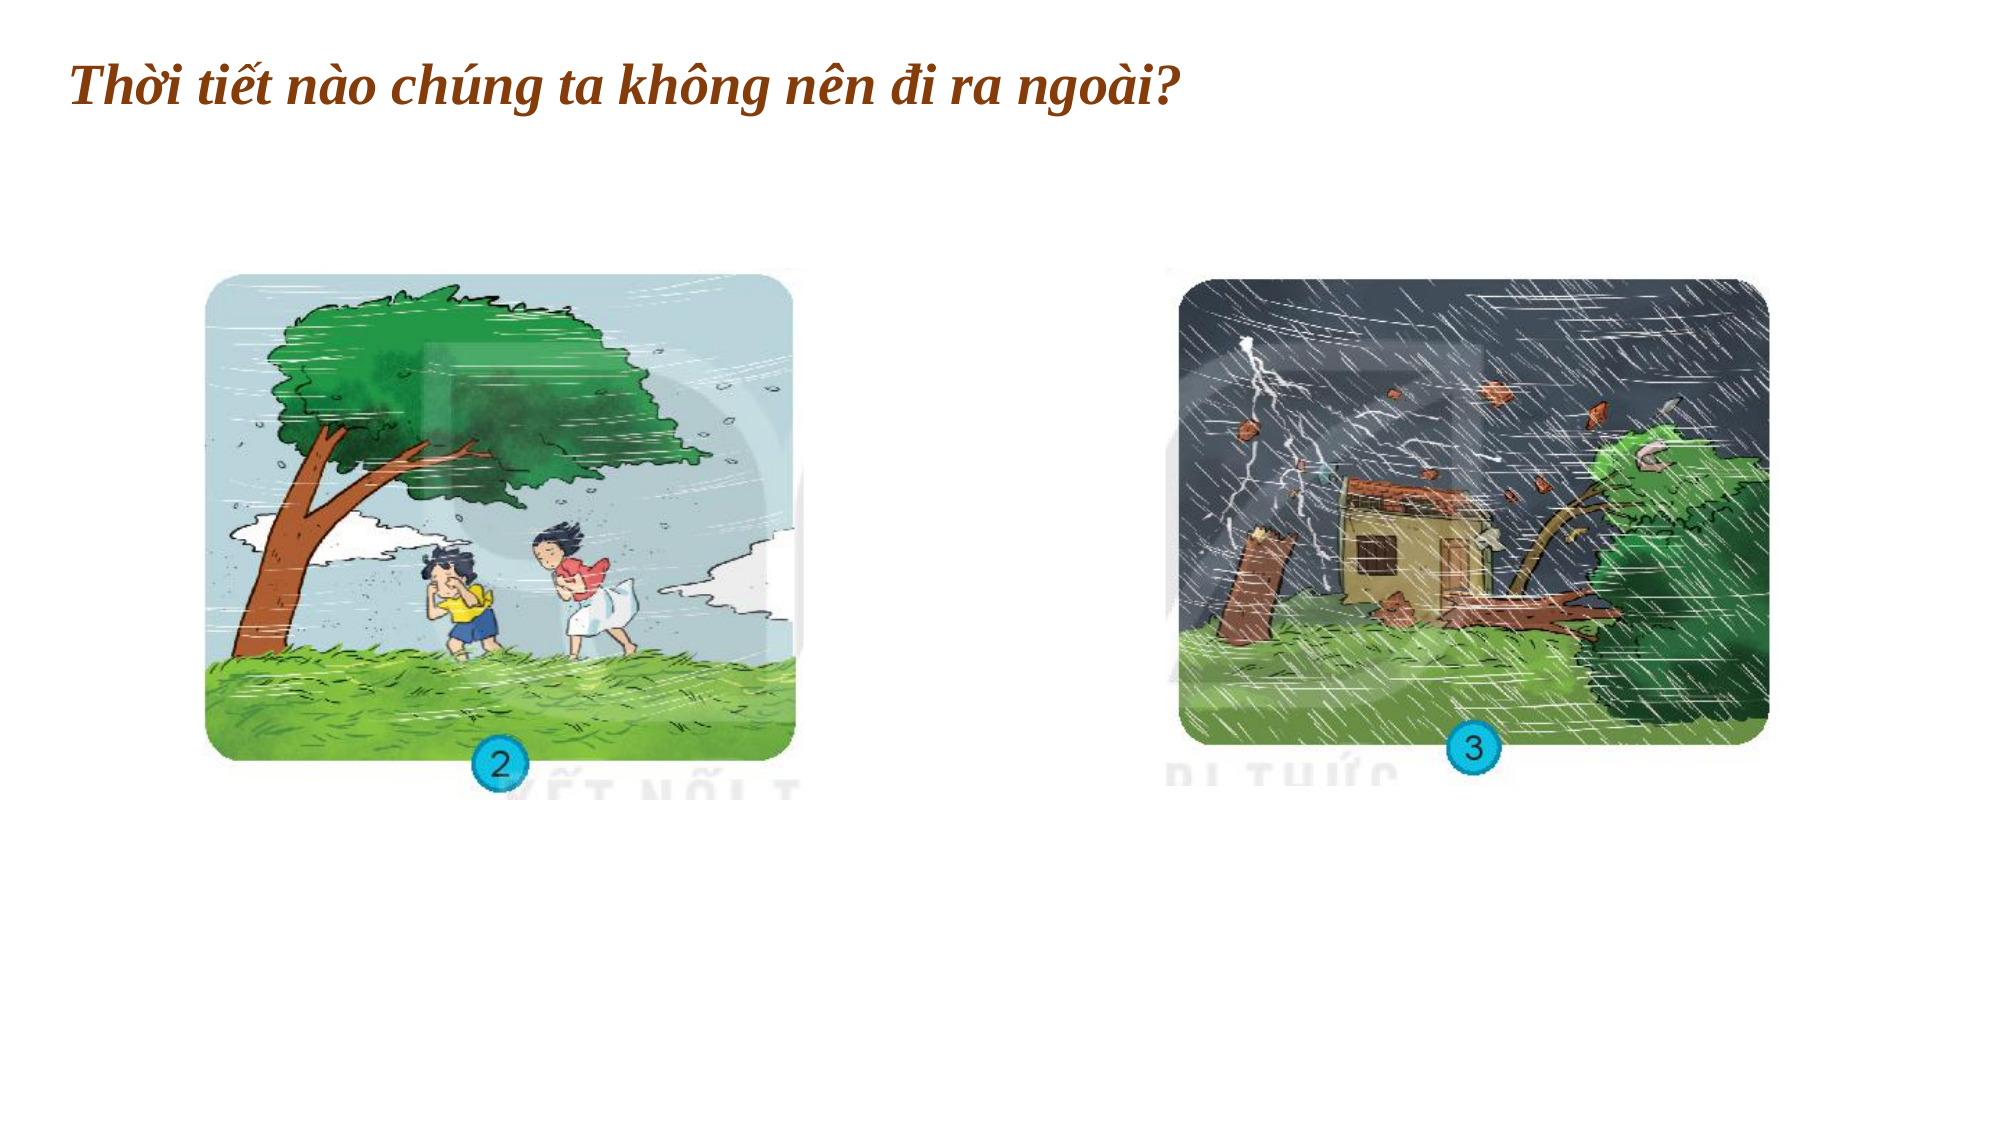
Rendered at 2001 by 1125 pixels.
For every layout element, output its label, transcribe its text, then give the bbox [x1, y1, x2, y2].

picture [1165, 268, 1780, 786]
picture [185, 268, 804, 800]
text_box Thời tiết nào chúng ta không nên đi ra ngoài? [52, 38, 1879, 124]
